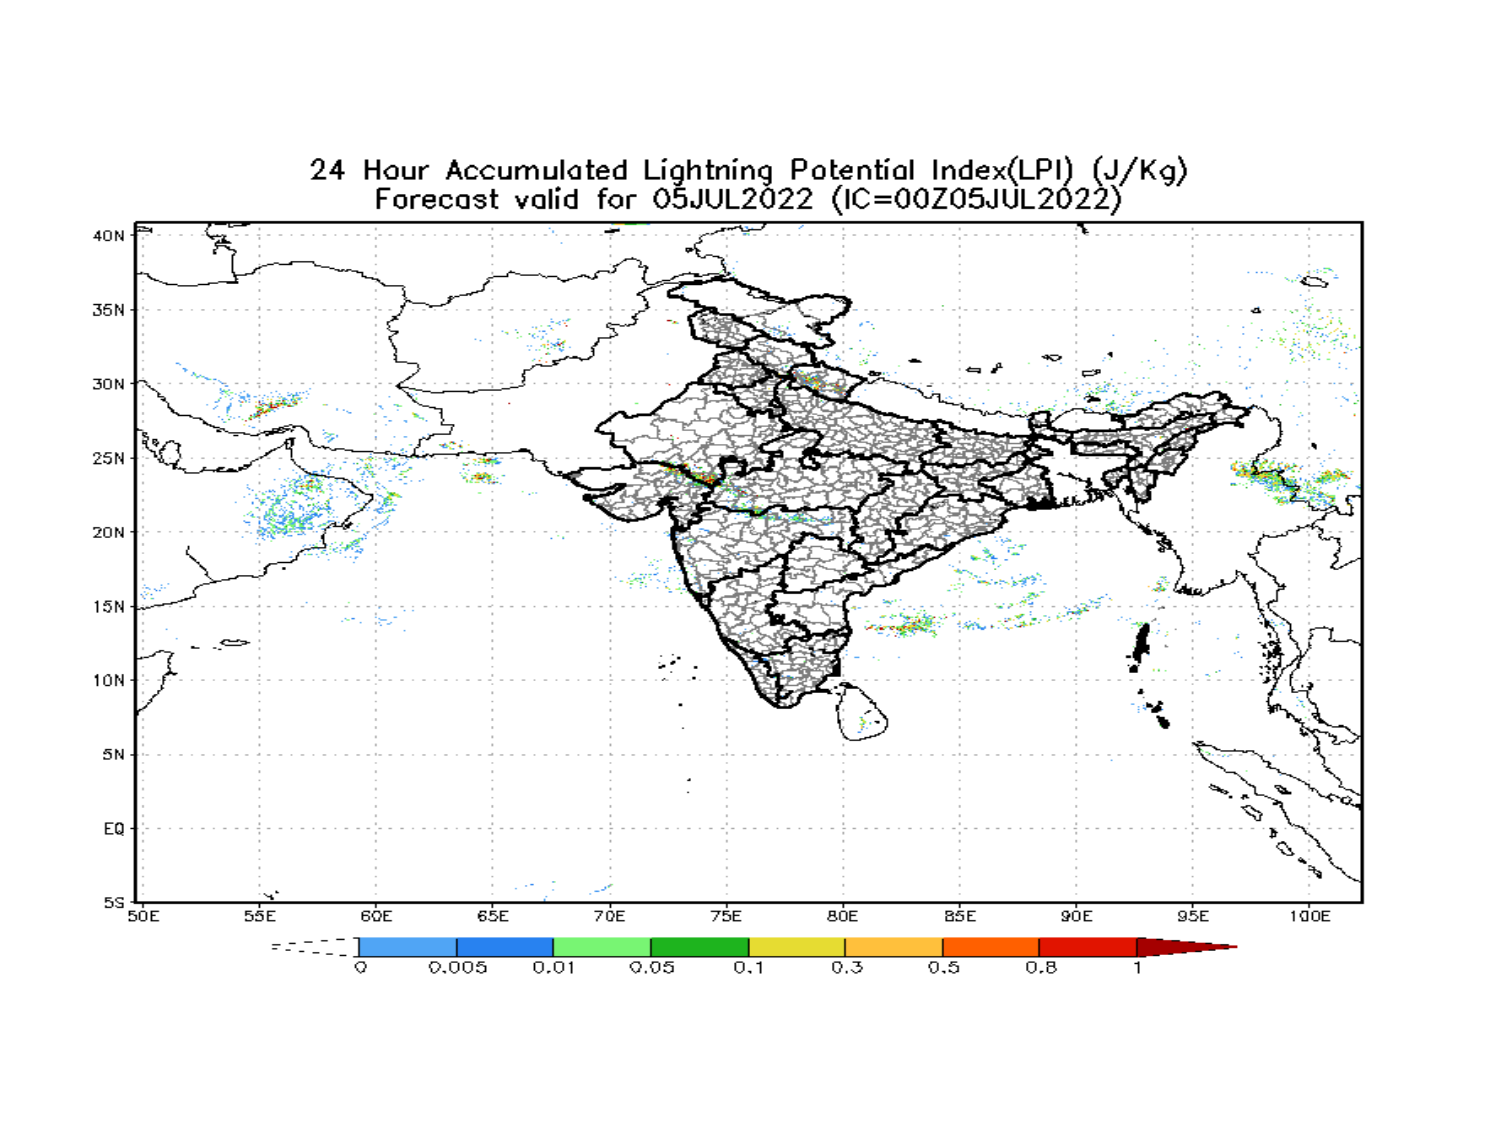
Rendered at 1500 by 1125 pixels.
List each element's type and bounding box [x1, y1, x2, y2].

picture [74, 149, 1426, 976]
